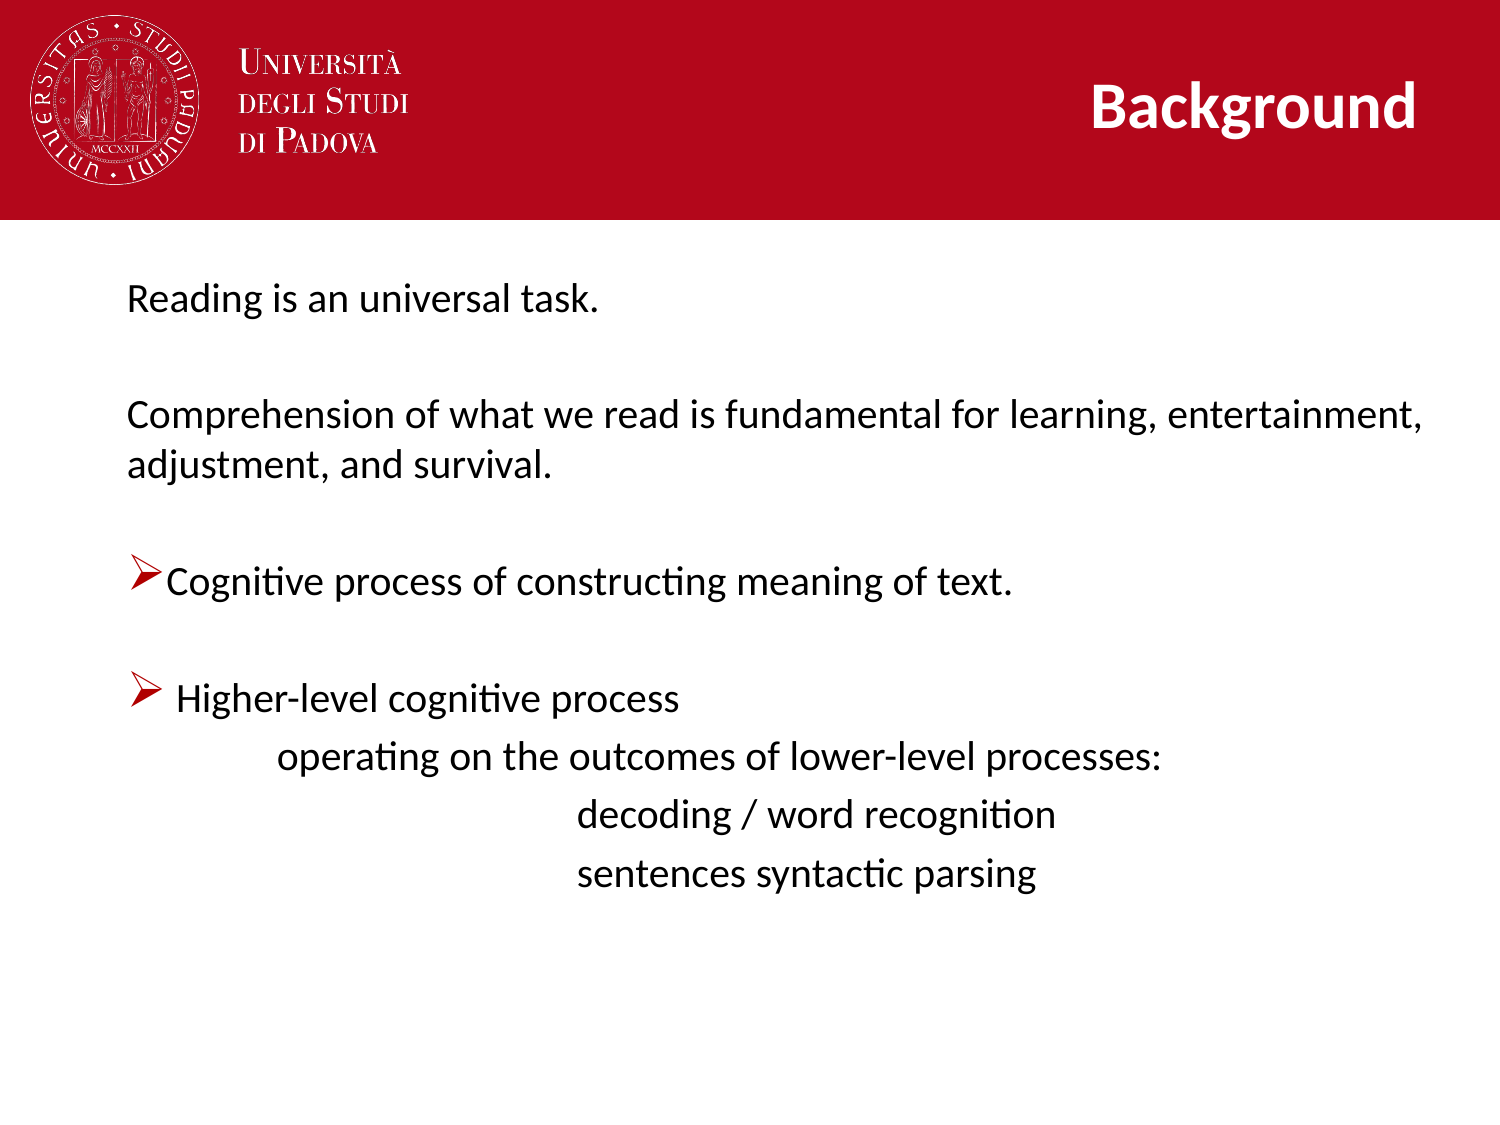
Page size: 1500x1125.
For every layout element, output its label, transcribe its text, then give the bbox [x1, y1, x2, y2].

picture [30, 15, 408, 185]
text_box Reading is an universal task. Comprehension of what we read is fundamental for learning, entertainment, adjustment, and survival. Cognitive process of constructing meaning of text. Higher-level cognitive process operating on the outcomes of lower-level processes: decoding / word recognition sentences syntactic parsing [112, 263, 1459, 963]
text_box Background [1075, 54, 1459, 161]
